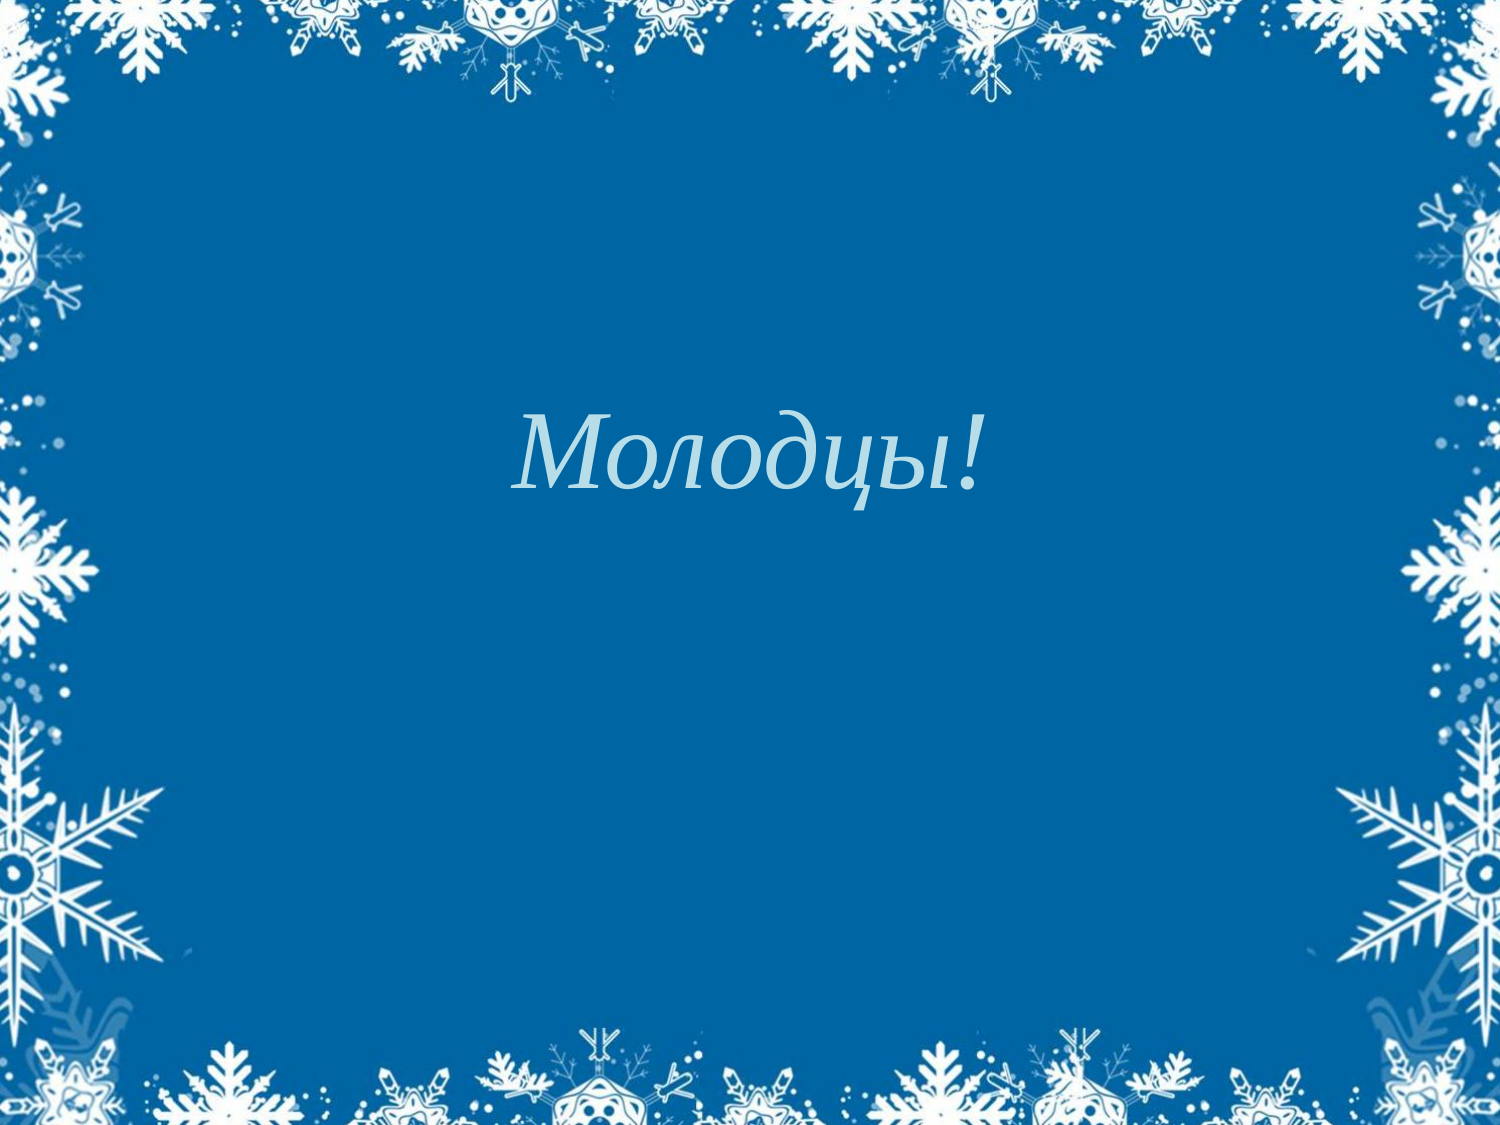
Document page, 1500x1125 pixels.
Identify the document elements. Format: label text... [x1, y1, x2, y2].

title Молодцы! [76, 349, 1427, 538]
picture [0, 0, 1500, 1125]
